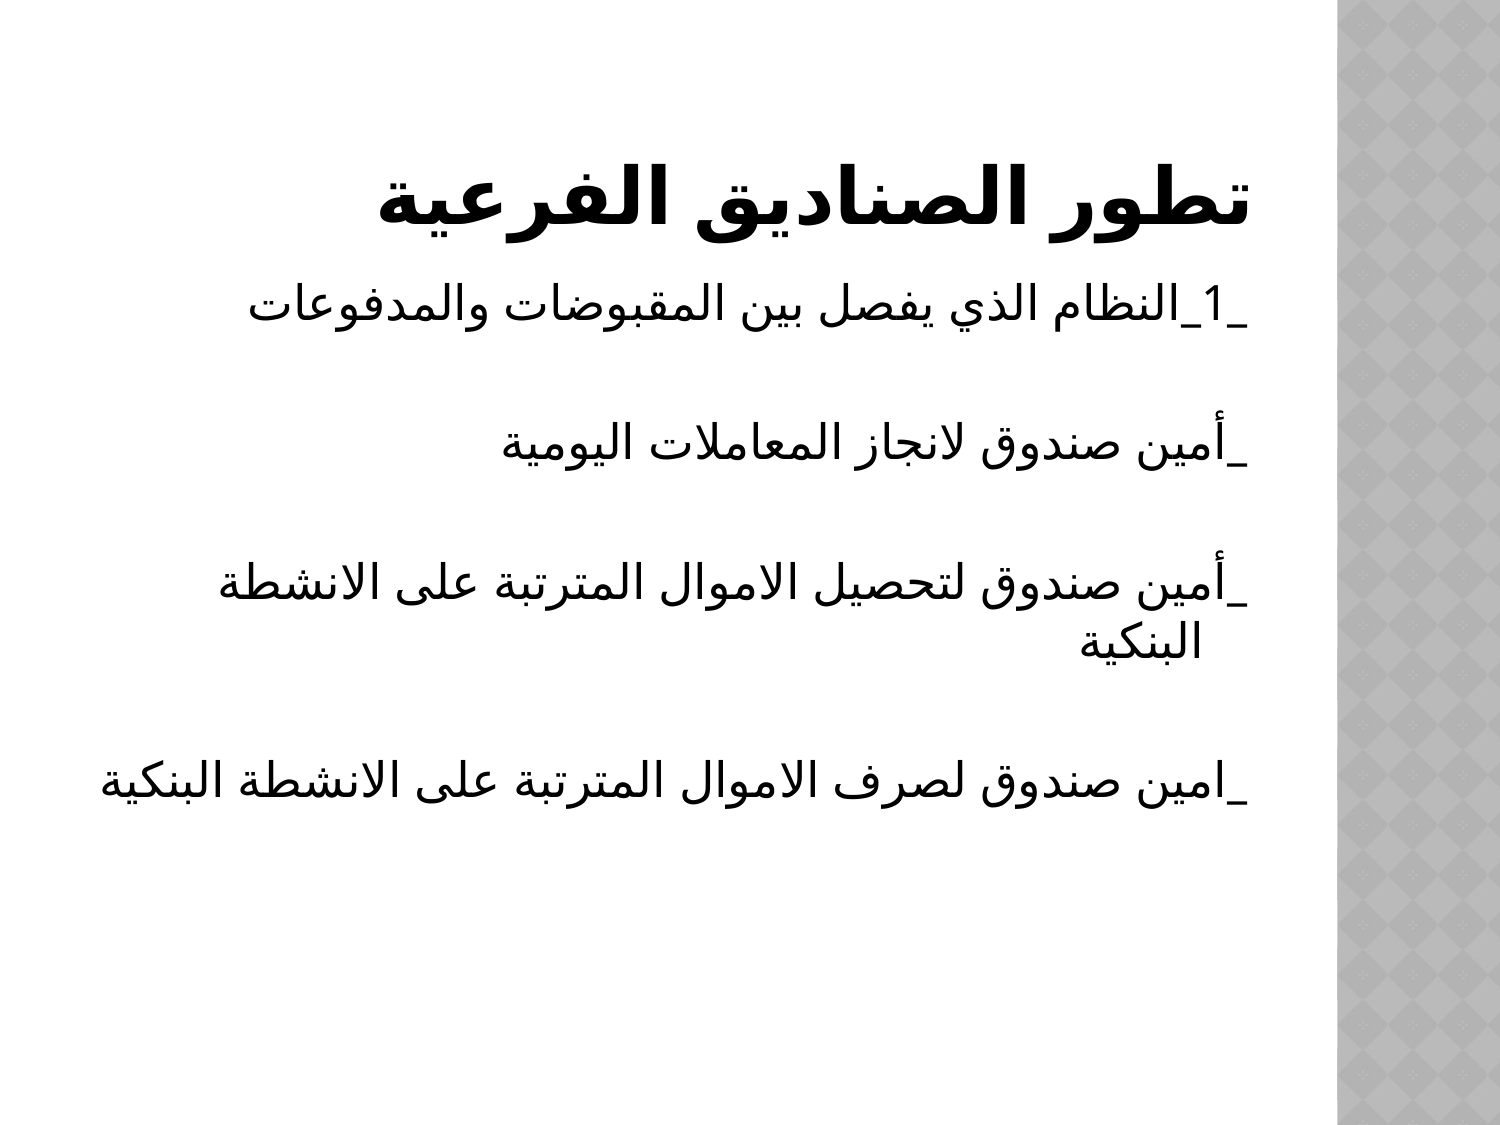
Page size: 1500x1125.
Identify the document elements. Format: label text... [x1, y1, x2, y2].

title تطور الصناديق الفرعية [75, 52, 1263, 240]
list _1_النظام الذي يفصل بين المقبوضات والمدفوعات _أمين صندوق لانجاز المعاملات اليومية _أمين صندوق لتحصيل الاموال المترتبة على الانشطة البنكية _امين صندوق لصرف الاموال المترتبة على الانشطة البنكية [75, 264, 1263, 1059]
